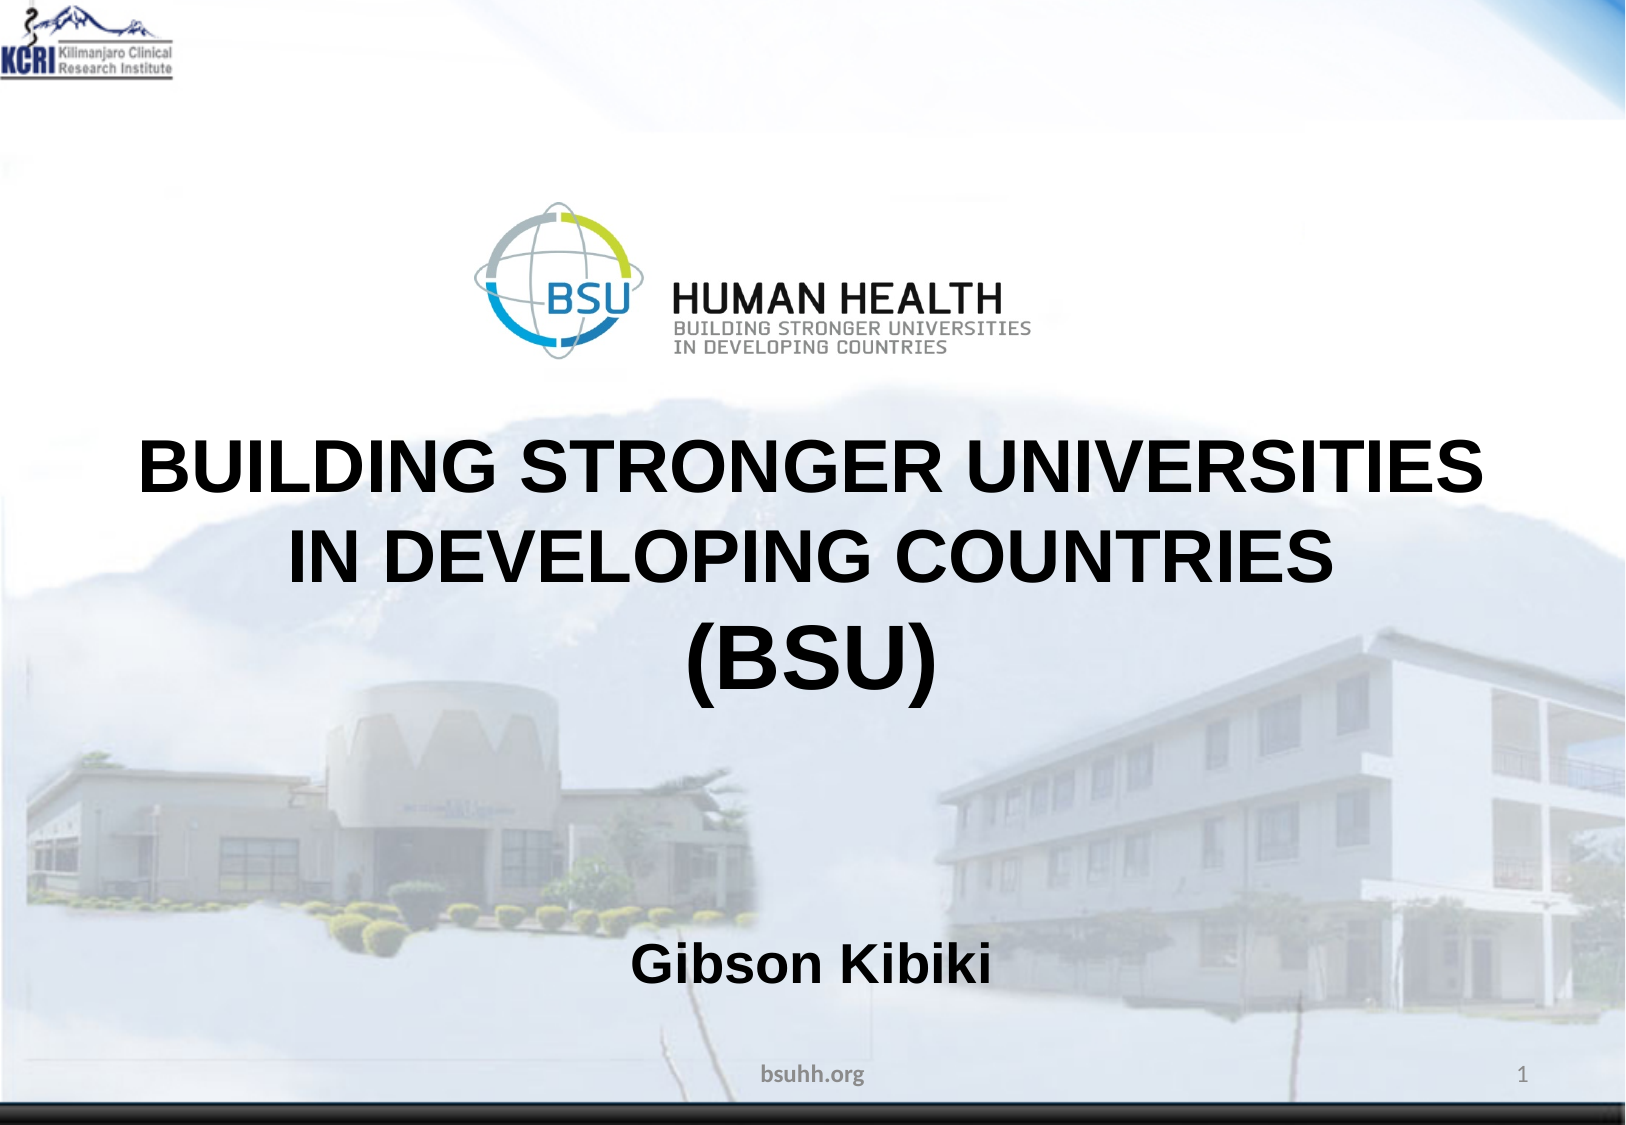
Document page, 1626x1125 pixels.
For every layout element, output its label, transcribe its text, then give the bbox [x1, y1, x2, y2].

picture [0, 0, 1626, 1125]
slide_number 1 [1164, 1042, 1544, 1103]
title BUILDING STRONGER UNIVERSITIES IN DEVELOPING COUNTRIES (BSU) Gibson Kibiki [121, 375, 1503, 1038]
footer bsuhh.org [555, 1042, 1070, 1103]
